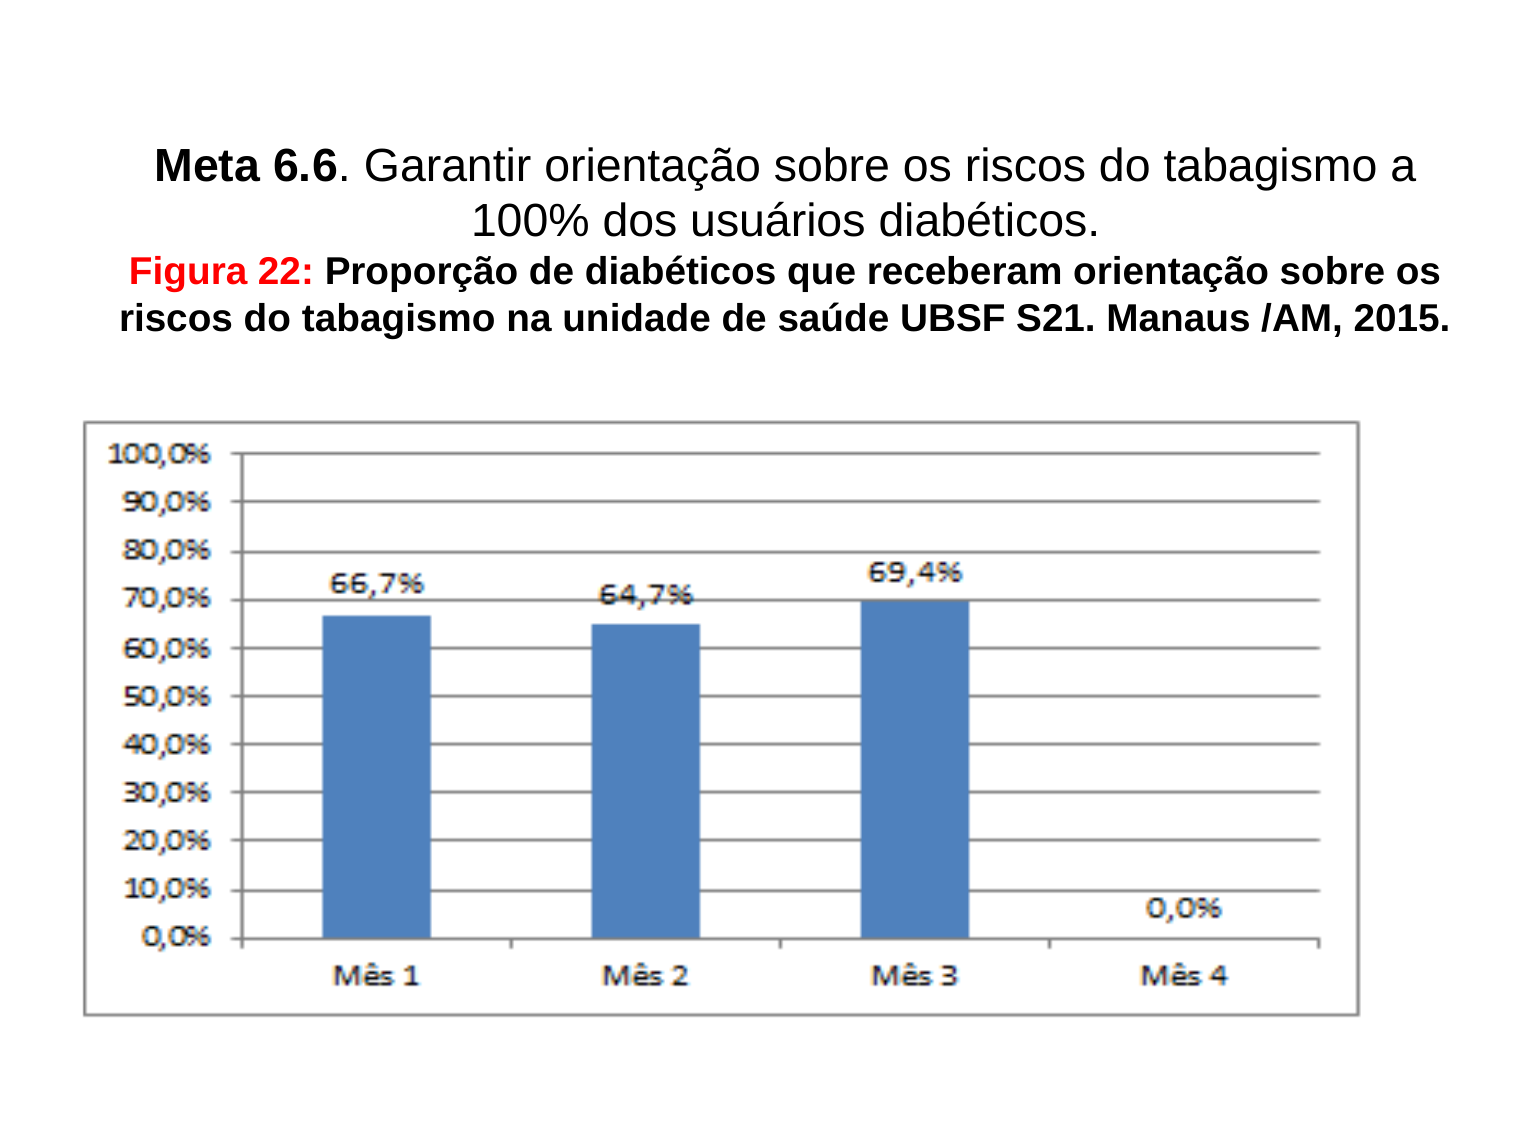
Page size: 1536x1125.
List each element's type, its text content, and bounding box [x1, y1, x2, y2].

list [82, 408, 1371, 1024]
title Meta 6.6. Garantir orientação sobre os riscos do tabagismo a 100% dos usuários diabéticos. Figura 22: Proporção de diabéticos que receberam orientação sobre os riscos do tabagismo na unidade de saúde UBSF S21. Manaus /AM, 2015. [94, 113, 1477, 407]
